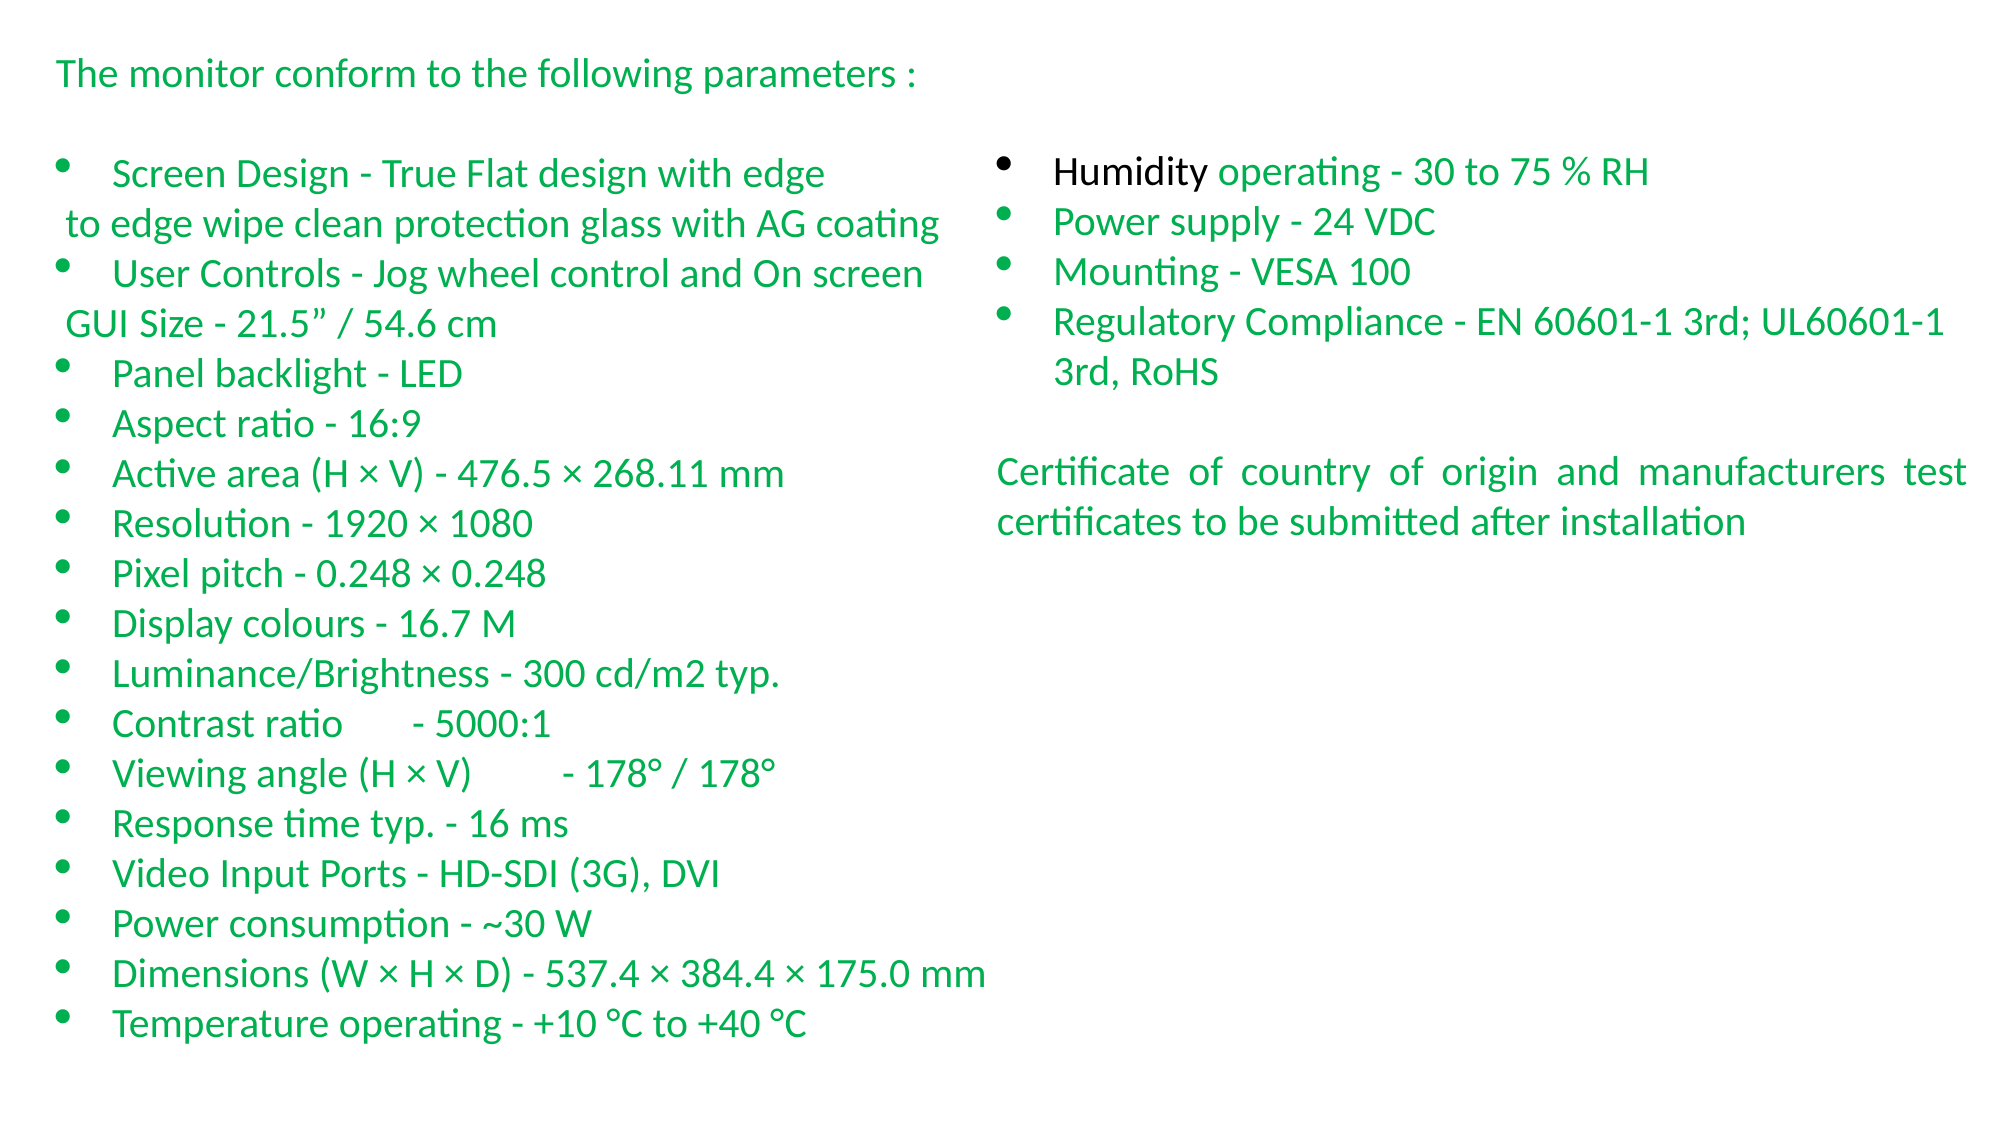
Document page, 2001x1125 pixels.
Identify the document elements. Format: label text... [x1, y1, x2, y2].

text_box Humidity operating - 30 to 75 % RH Power supply - 24 VDC Mounting - VESA 100 Regulatory Compliance - EN 60601-1 3rd; UL60601-1 3rd, RoHS Certificate of country of origin and manufacturers test certificates to be submitted after installation [982, 136, 1983, 647]
text_box The monitor conform to the following parameters : Screen Design - True Flat design with edge to edge wipe clean protection glass with AG coating User Controls - Jog wheel control and On screen GUI Size - 21.5” / 54.6 cm Panel backlight - LED Aspect ratio - 16:9 Active area (H × V) - 476.5 × 268.11 mm Resolution - 1920 × 1080 Pixel pitch - 0.248 × 0.248 Display colours - 16.7 M Luminance/Brightness - 300 cd/m2 typ. Contrast ratio - 5000:1 Viewing angle (H × V) - 178° / 178° Response time typ. - 16 ms Video Input Ports - HD-SDI (3G), DVI Power consumption - ~30 W Dimensions (W × H × D) - 537.4 × 384.4 × 175.0 mm Temperature operating - +10 °C to +40 °C [41, 38, 1147, 1054]
